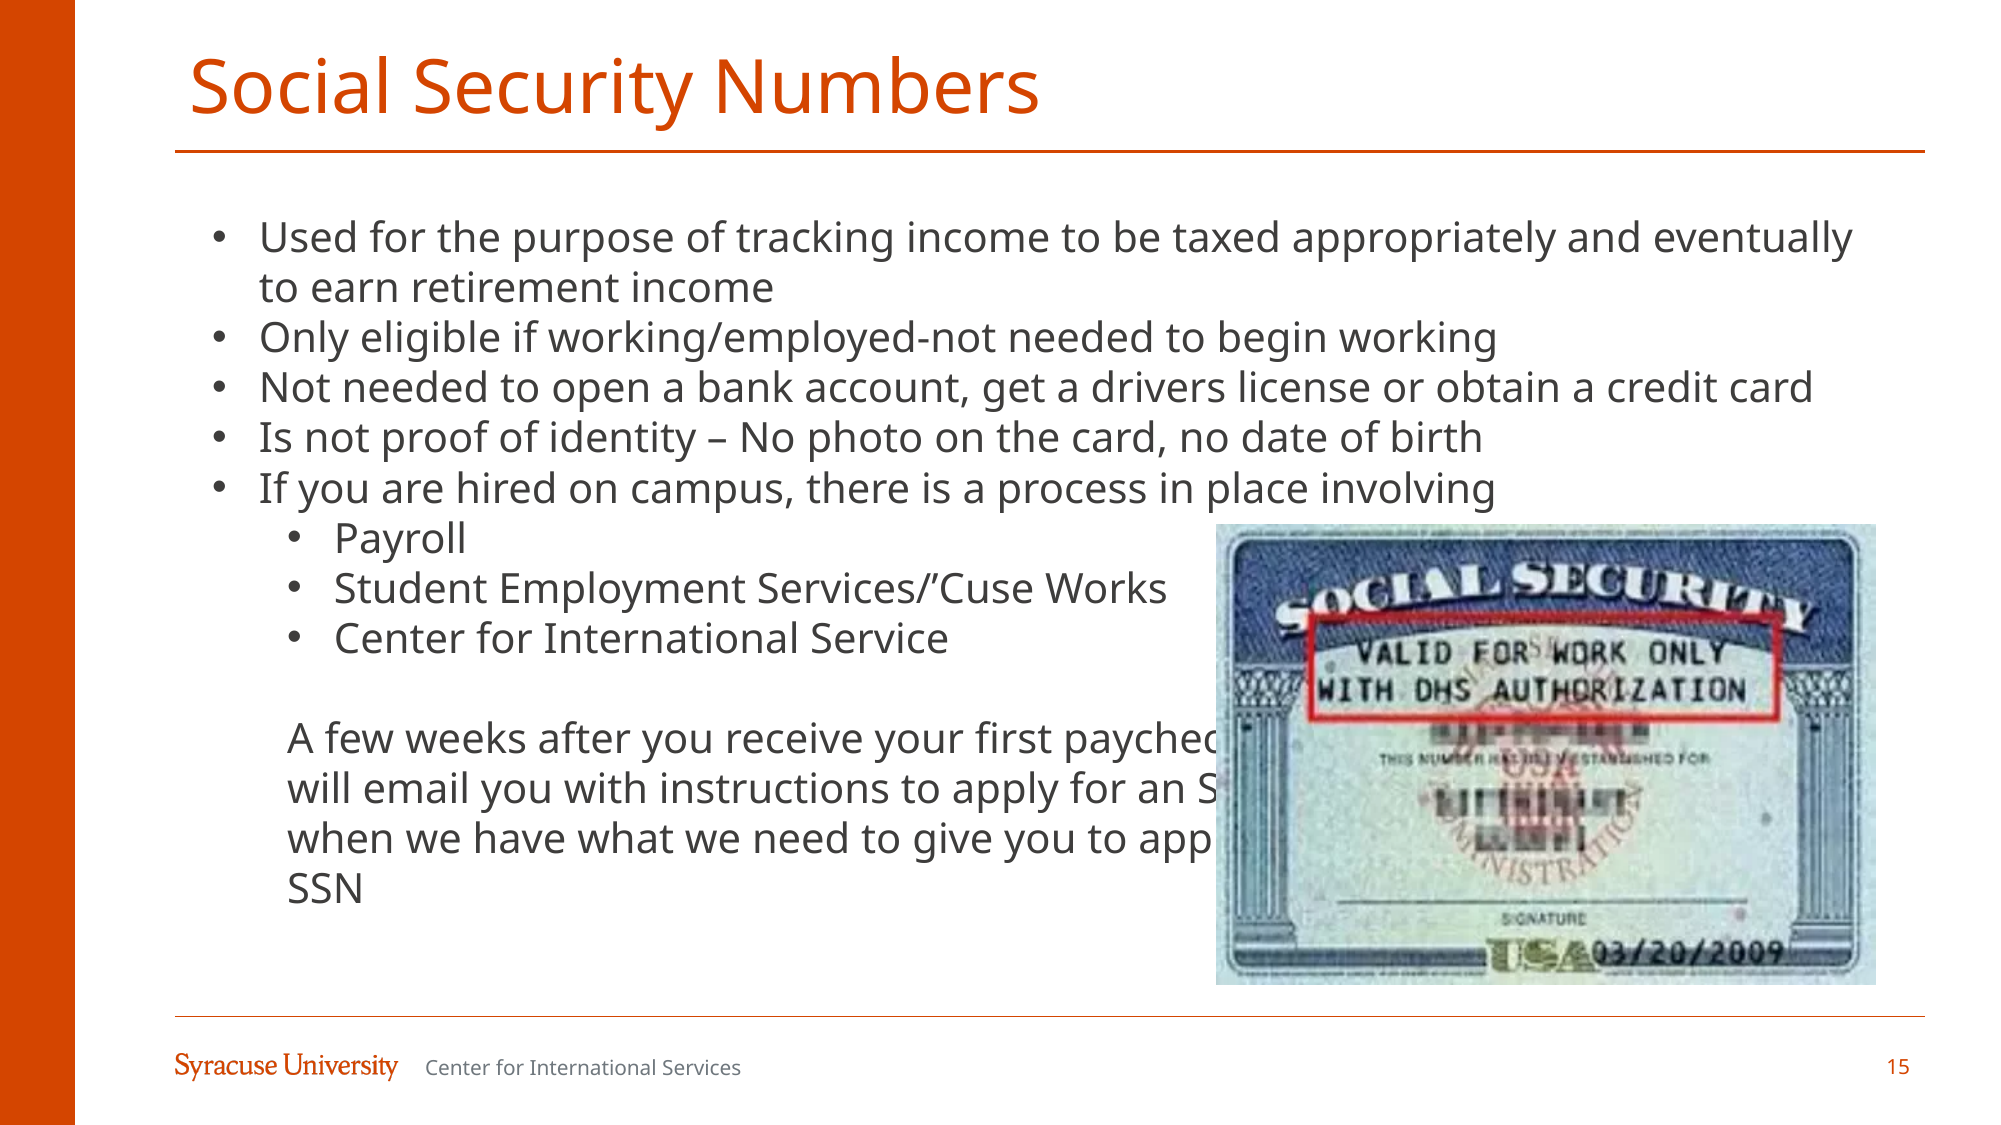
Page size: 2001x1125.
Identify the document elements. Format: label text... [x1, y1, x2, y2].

title Social Security Numbers [174, 41, 1925, 146]
picture [1216, 524, 1876, 985]
slide_number 15 [1825, 1037, 1925, 1099]
list Center for International Services [410, 1039, 1825, 1098]
text_box Used for the purpose of tracking income to be taxed appropriately and eventually to earn retirement income Only eligible if working/employed-not needed to begin working Not needed to open a bank account, get a drivers license or obtain a credit card Is not proof of identity – No photo on the card, no date of birth If you are hired on campus, there is a process in place involving Payroll Student Employment Services/’Cuse Works Center for International Service A few weeks after you receive your first paycheck, we will email you with instructions to apply for an SSN when we have what we need to give you to apply for an SSN [197, 203, 1903, 969]
picture [174, 1052, 399, 1082]
